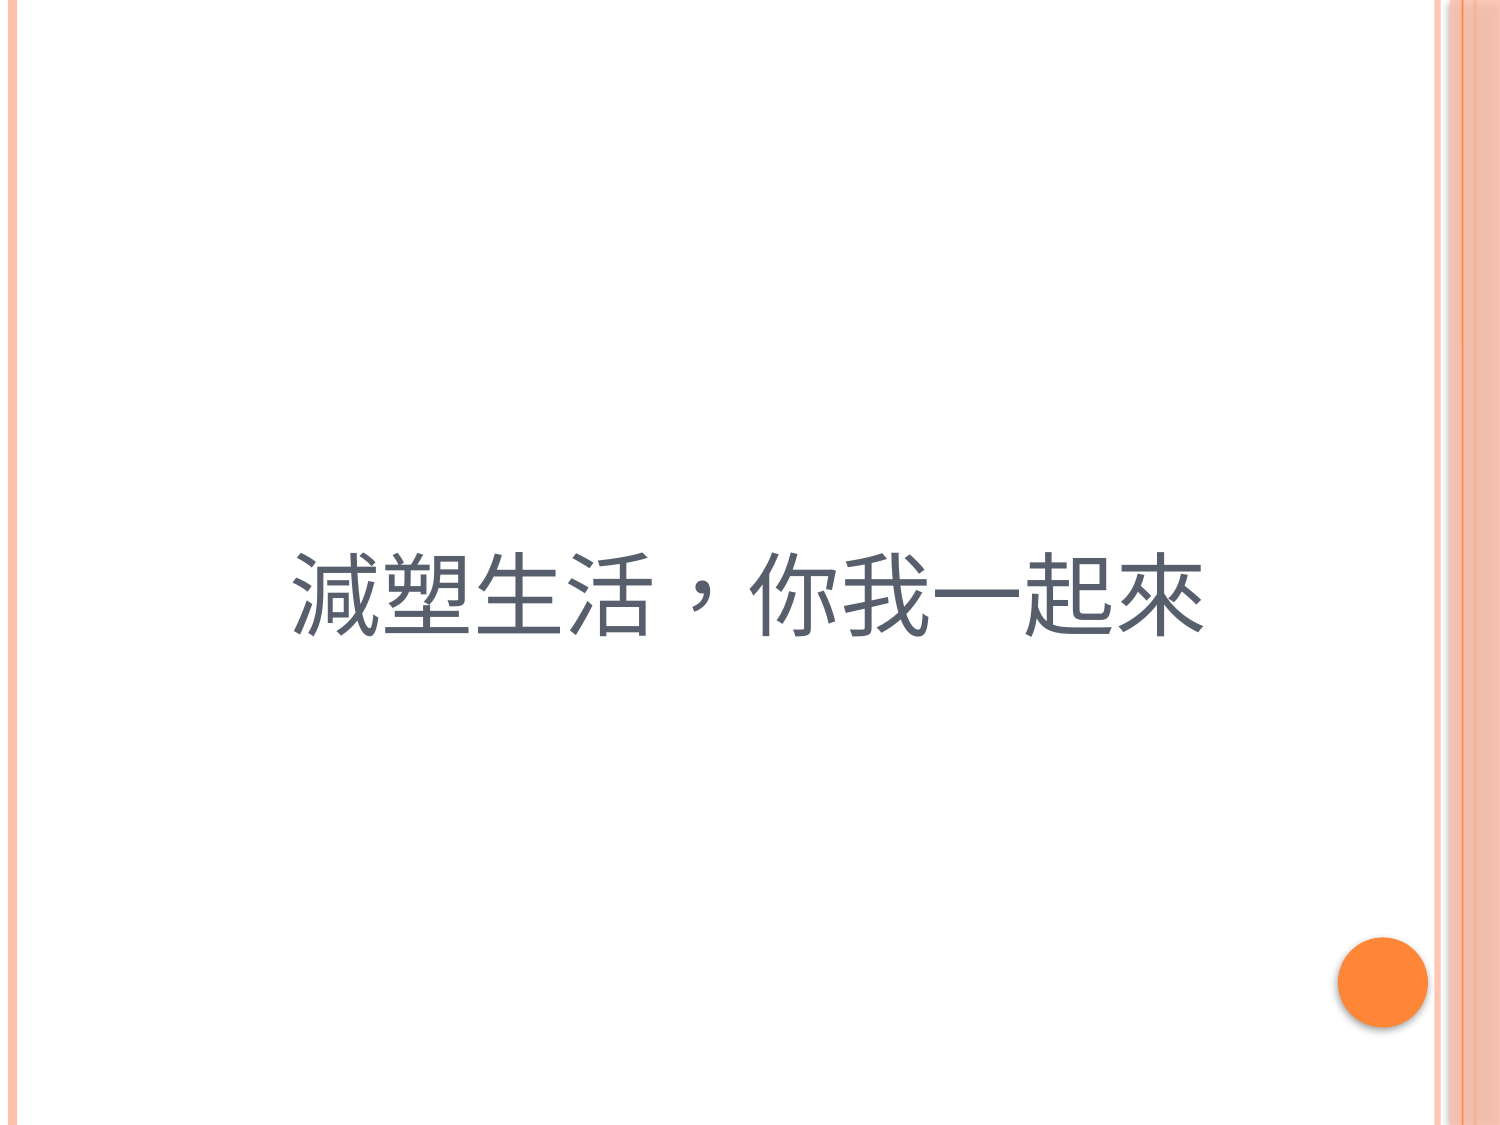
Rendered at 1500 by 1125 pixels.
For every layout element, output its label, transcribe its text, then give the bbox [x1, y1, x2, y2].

title 減塑生活，你我一起來 [135, 468, 1361, 656]
